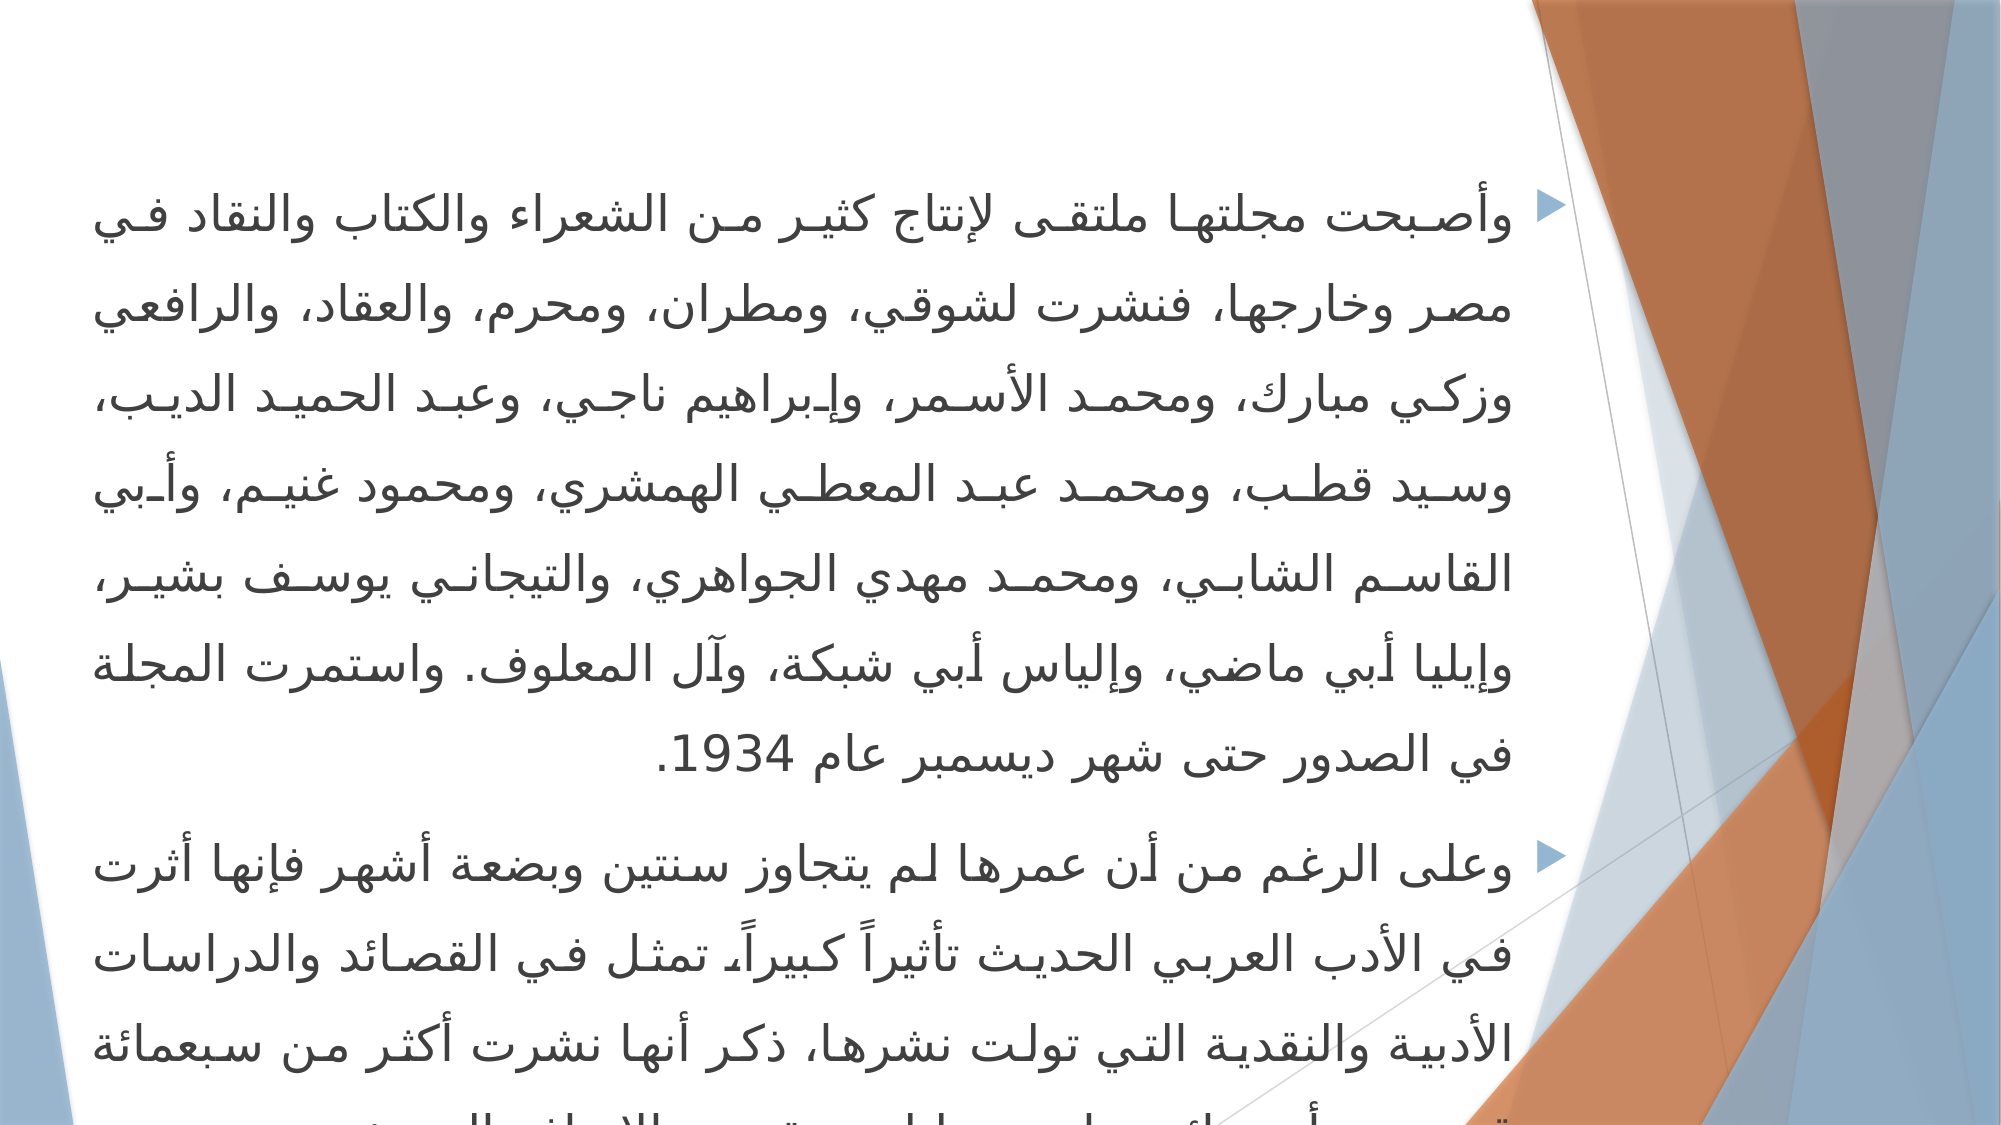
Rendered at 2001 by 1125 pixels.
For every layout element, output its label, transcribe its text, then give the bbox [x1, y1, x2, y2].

list وأصبحت مجلتها ملتقى لإنتاج كثير من الشعراء والكتاب والنقاد في مصر وخارجها، فنشرت لشوقي، ومطران، ومحرم، والعقاد، والرافعي وزكي مبارك، ومحمد الأسمر، وإبراهيم ناجي، وعبد الحميد الديب، وسيد قطب، ومحمد عبد المعطي الهمشري، ومحمود غنيم، وأبي القاسم الشابي، ومحمد مهدي الجواهري، والتيجاني يوسف بشير، وإيليا أبي ماضي، وإلياس أبي شبكة، وآل المعلوف. واستمرت المجلة في الصدور حتى شهر ديسمبر عام 1934. وعلى الرغم من أن عمرها لم يتجاوز سنتين وبضعة أشهر فإنها أثرت في الأدب العربي الحديث تأثيراً كبيراً، تمثل في القصائد والدراسات الأدبية والنقدية التي تولت نشرها، ذكر أنها نشرت أكثر من سبعمائة قصيدة، وأربعمائة دراسة تحليلية ونقدية، بالإضافة إلى تخصيص عددين لإحياء ذكرى شوقي وحافظ. [77, 143, 1586, 1014]
